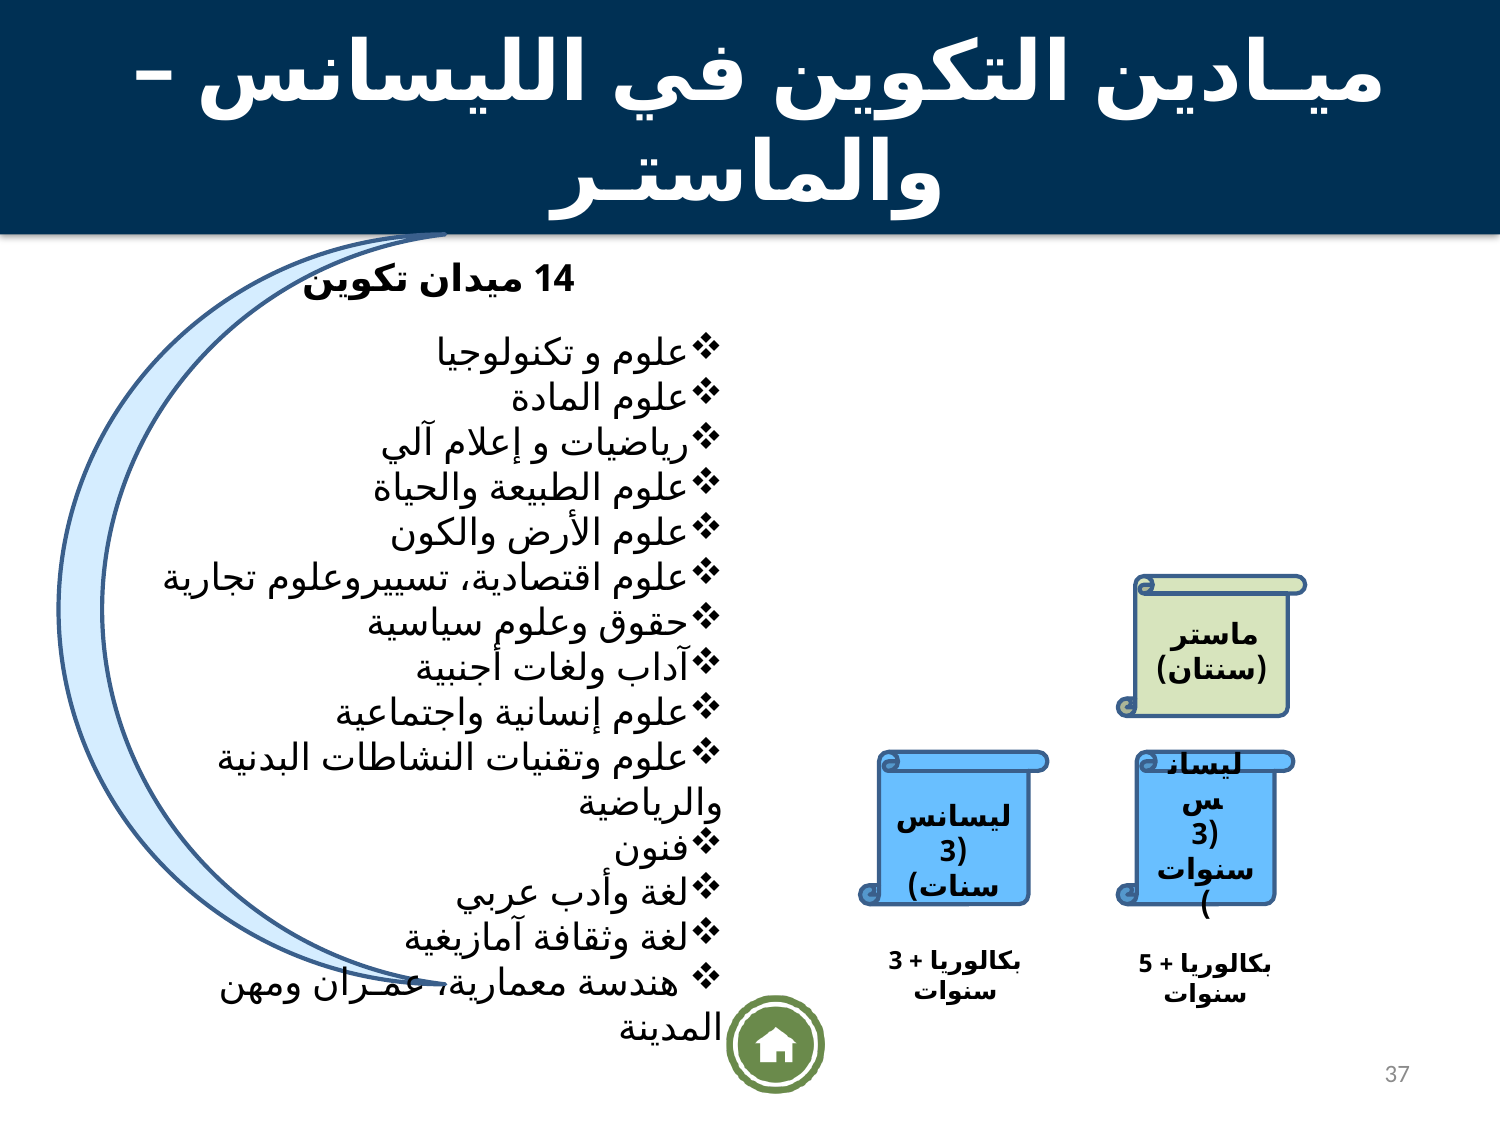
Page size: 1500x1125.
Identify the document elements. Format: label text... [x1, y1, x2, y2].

text_box ميـادين التكوين في الليسانس – والماستـر [0, 0, 1500, 235]
text_box ليسانس (3 سنوات) [1115, 749, 1296, 907]
text_box بكالوريا + 3 سنوات [838, 937, 1073, 1012]
text_box ليسانس (3 سنات) [857, 749, 1050, 907]
text_box 14 ميدان تكوين علوم و تكنولوجيا علوم المادة رياضيات و إعلام آلي علوم الطبيعة والحياة علوم الأرض والكون علوم اقتصادية، تسييروعلوم تجارية حقوق وعلوم سياسية آداب ولغات أجنبية علوم إنسانية واجتماعية علوم وتقنيات النشاطات البدنية والرياضية فنون لغة وأدب عربي لغة وثقافة آمازيغية هندسة معمارية، عمـران ومهن المدينة [128, 246, 739, 1125]
text_box بكالوريا + 5 سنوات [1088, 940, 1323, 1015]
text_box [341, 232, 448, 246]
text_box [56, 391, 128, 828]
slide_number 37 [1074, 1042, 1425, 1103]
text_box ماستر (سنتان) [1115, 573, 1308, 719]
picture [719, 989, 831, 1100]
